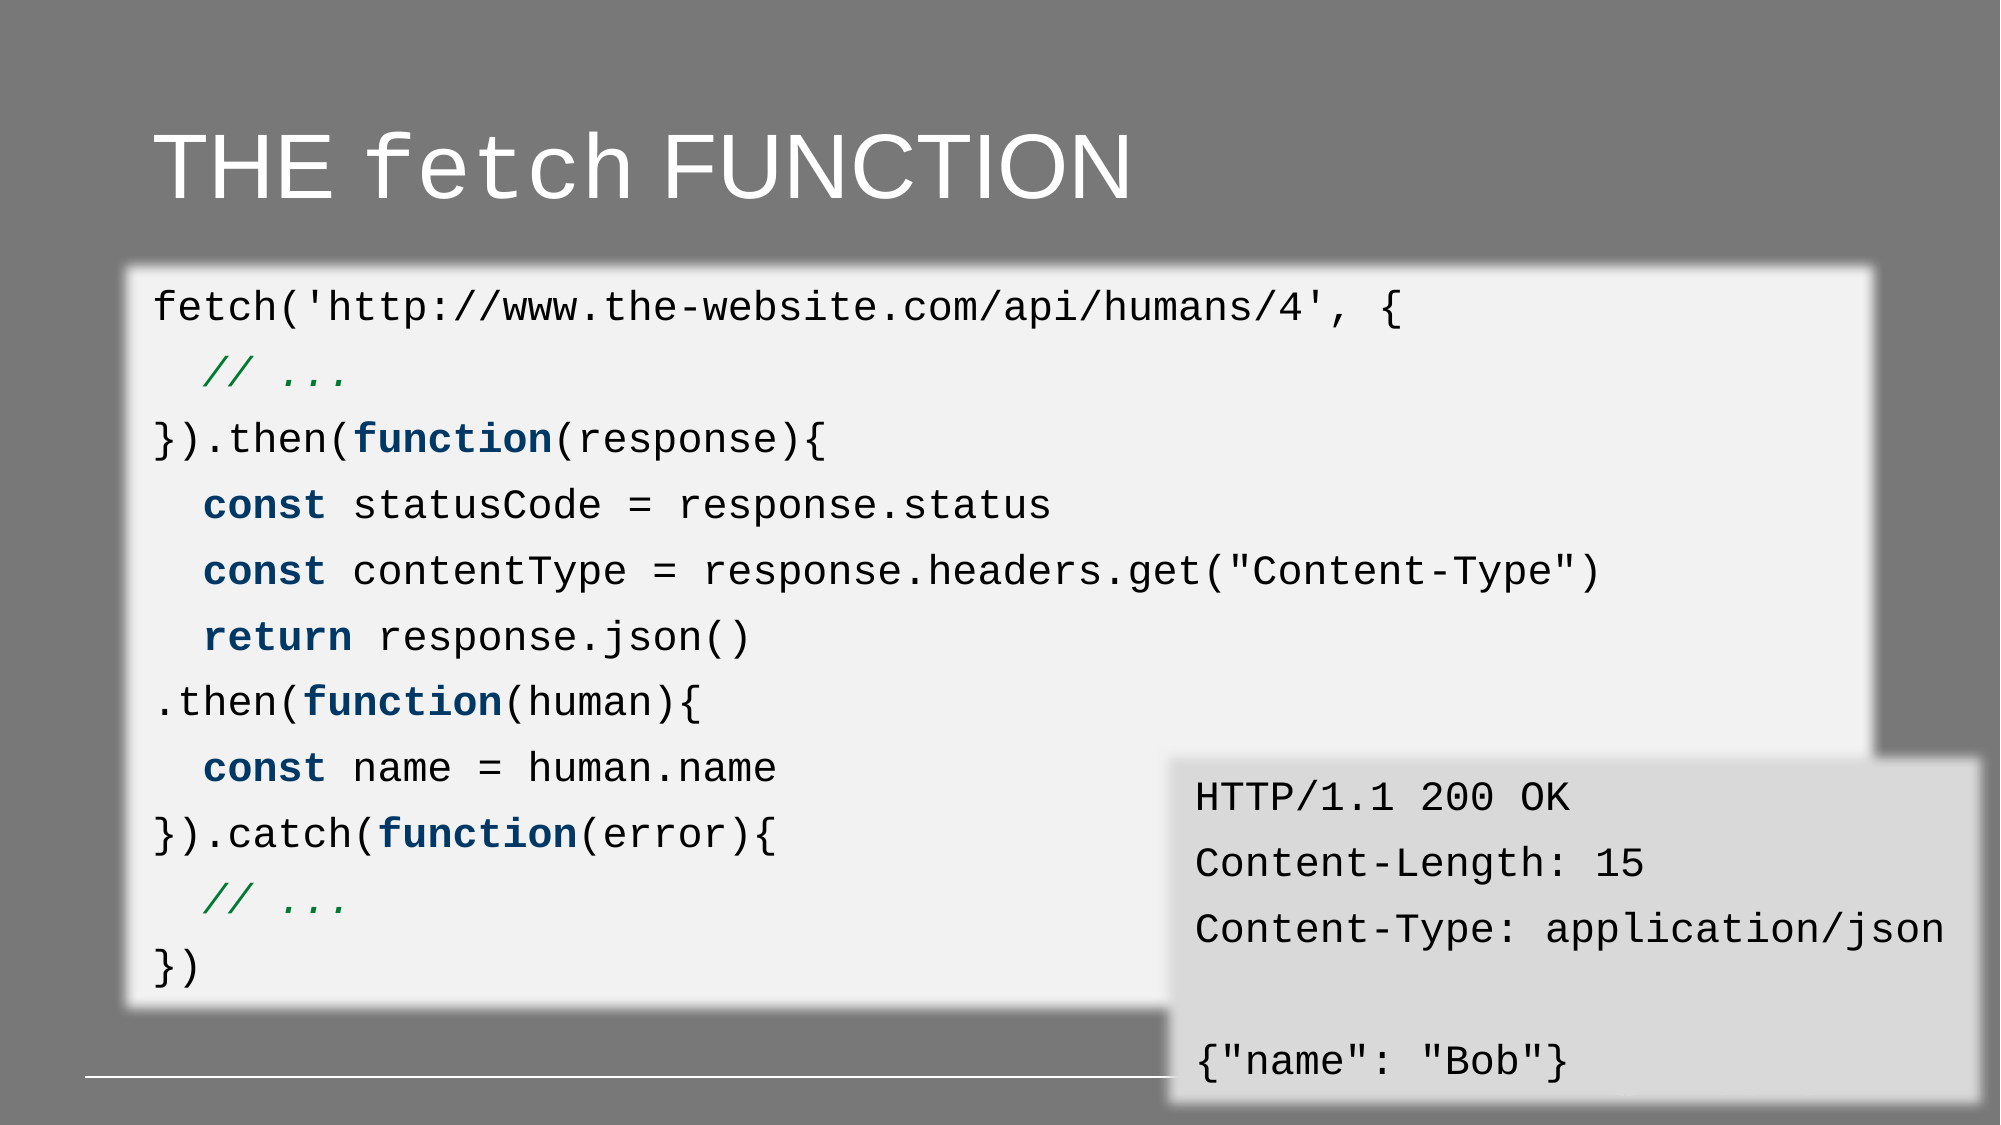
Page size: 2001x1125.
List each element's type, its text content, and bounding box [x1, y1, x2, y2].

title the fetch function [137, 59, 1863, 258]
text_box fetch('http://www.the-website.com/api/humans/4', { // ... }).then(function(response){ const statusCode = response.status const contentType = response.headers.get("Content-Type") return response.json() .then(function(human){ const name = human.name }).catch(function(error){ // ... }) [137, 277, 1863, 996]
text_box HTTP/1.1 200 OK Content-Length: 15 Content-Type: application/json {"name": "Bob"} [1179, 767, 1969, 1091]
